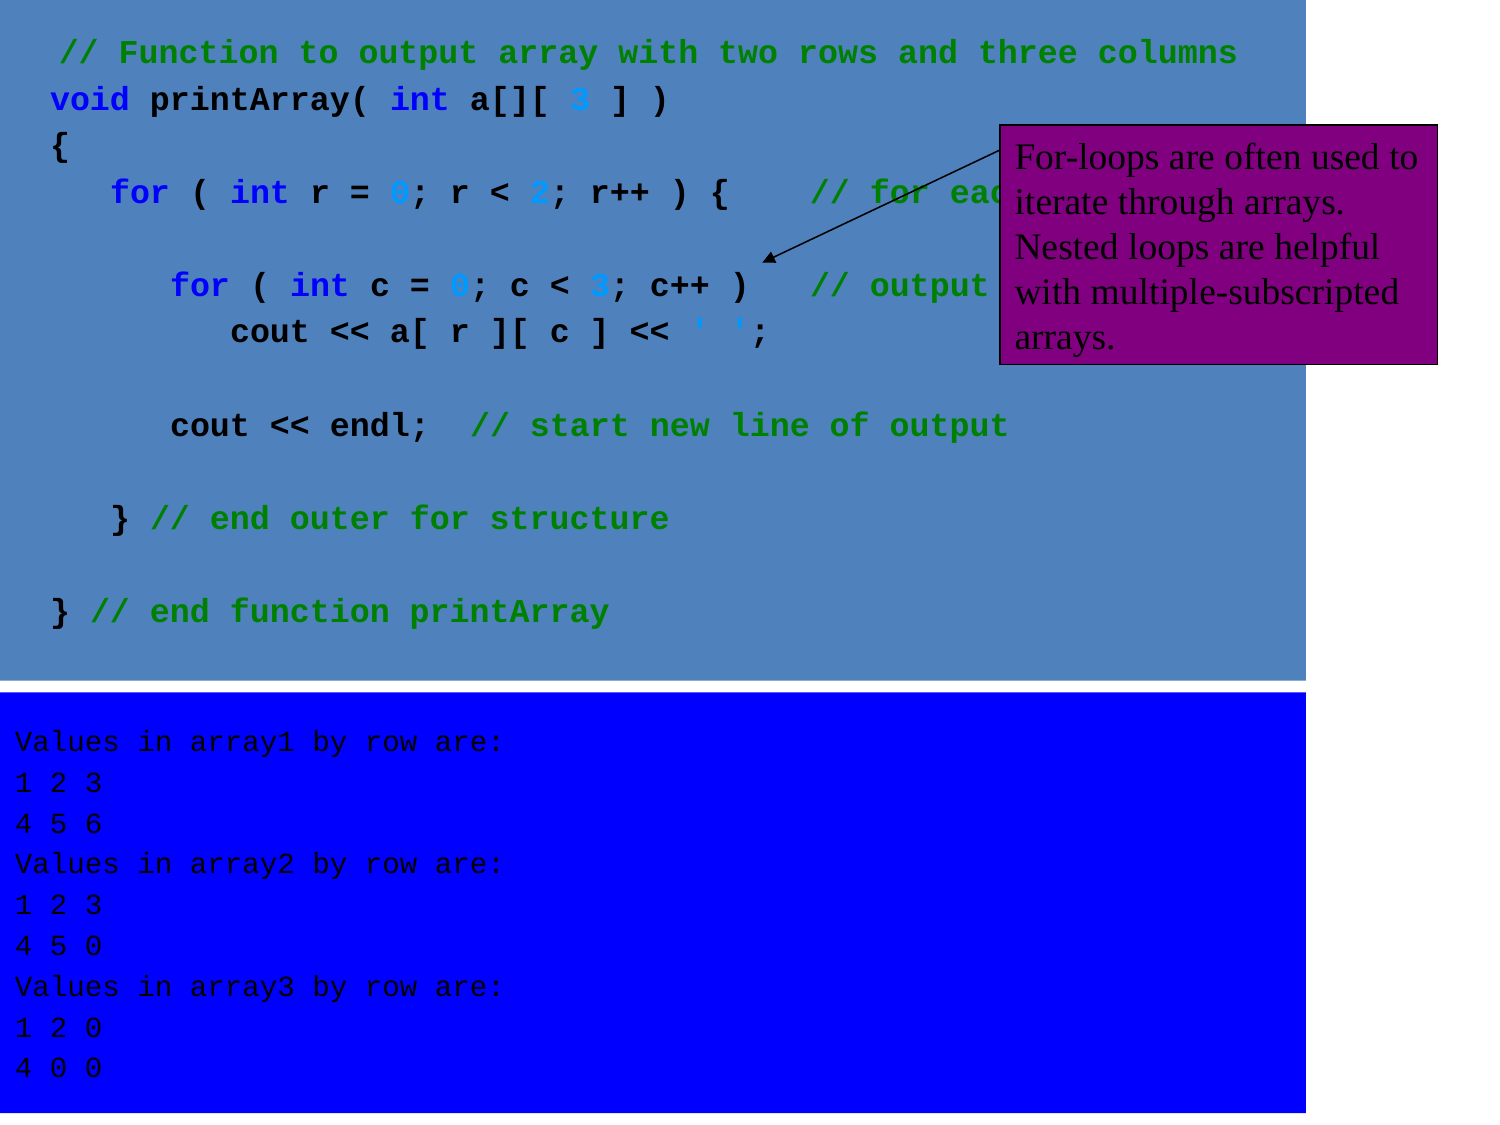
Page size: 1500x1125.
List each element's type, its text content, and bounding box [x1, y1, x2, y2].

text_box Values in array1 by row are: 1 2 3 4 5 6 Values in array2 by row are: 1 2 3 4 5 0 Values in array3 by row are: 1 2 0 4 0 0 [0, 692, 1306, 1114]
subtitle // Function to output array with two rows and three columns void printArray( int a[][ 3 ] ) { for ( int r = 0; r < 2; r++ ) { // for each row for ( int c = 0; c < 3; c++ ) // output column values cout << a[ r ][ c ] << ' '; cout << endl; // start new line of output } // end outer for structure } // end function printArray [0, 0, 1306, 681]
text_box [762, 124, 1438, 368]
